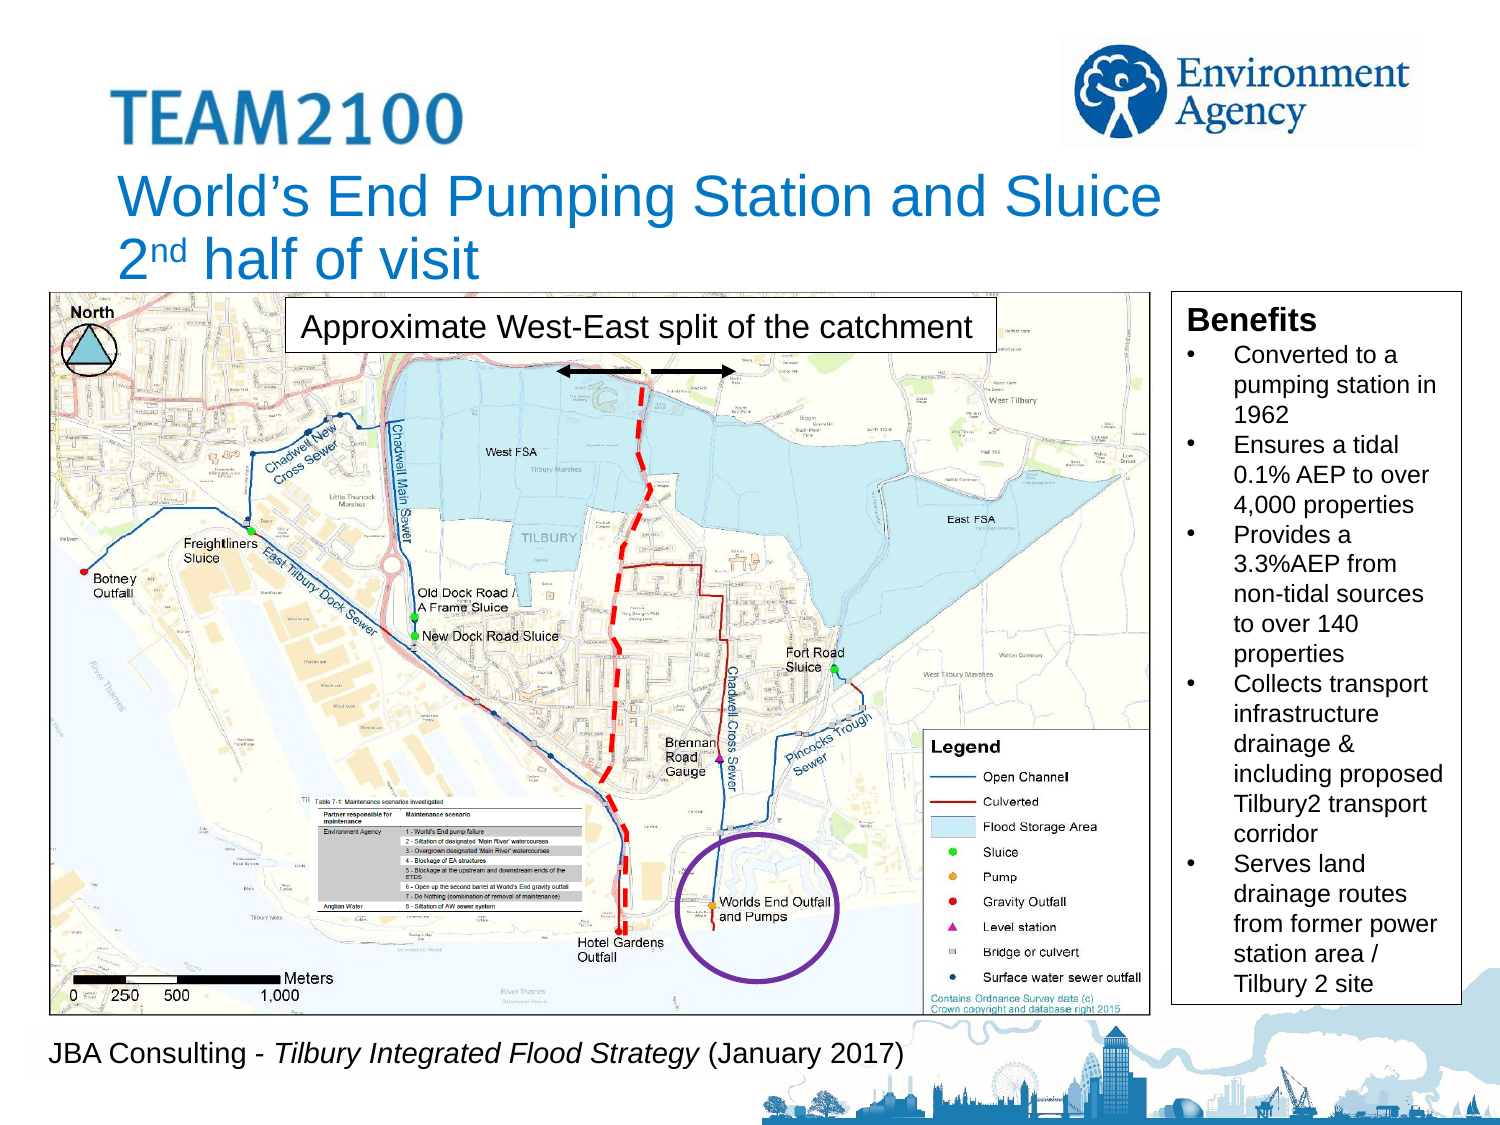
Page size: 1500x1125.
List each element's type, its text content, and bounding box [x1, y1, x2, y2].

text_box Benefits Converted to a pumping station in 1962 Ensures a tidal 0.1% AEP to over 4,000 properties Provides a 3.3%AEP from non-tidal sources to over 140 properties Collects transport infrastructure drainage & including proposed Tilbury2 transport corridor Serves land drainage routes from former power station area / Tilbury 2 site [1171, 291, 1462, 968]
text_box JBA Consulting - Tilbury Integrated Flood Strategy (January 2017) [29, 1031, 762, 1074]
text_box World’s End Pumping Station and Sluice 2nd half of visit [103, 158, 1397, 241]
picture [101, 80, 480, 159]
picture [762, 968, 1500, 1125]
picture [310, 797, 585, 916]
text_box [36, 284, 1161, 1020]
picture [978, 0, 1500, 185]
